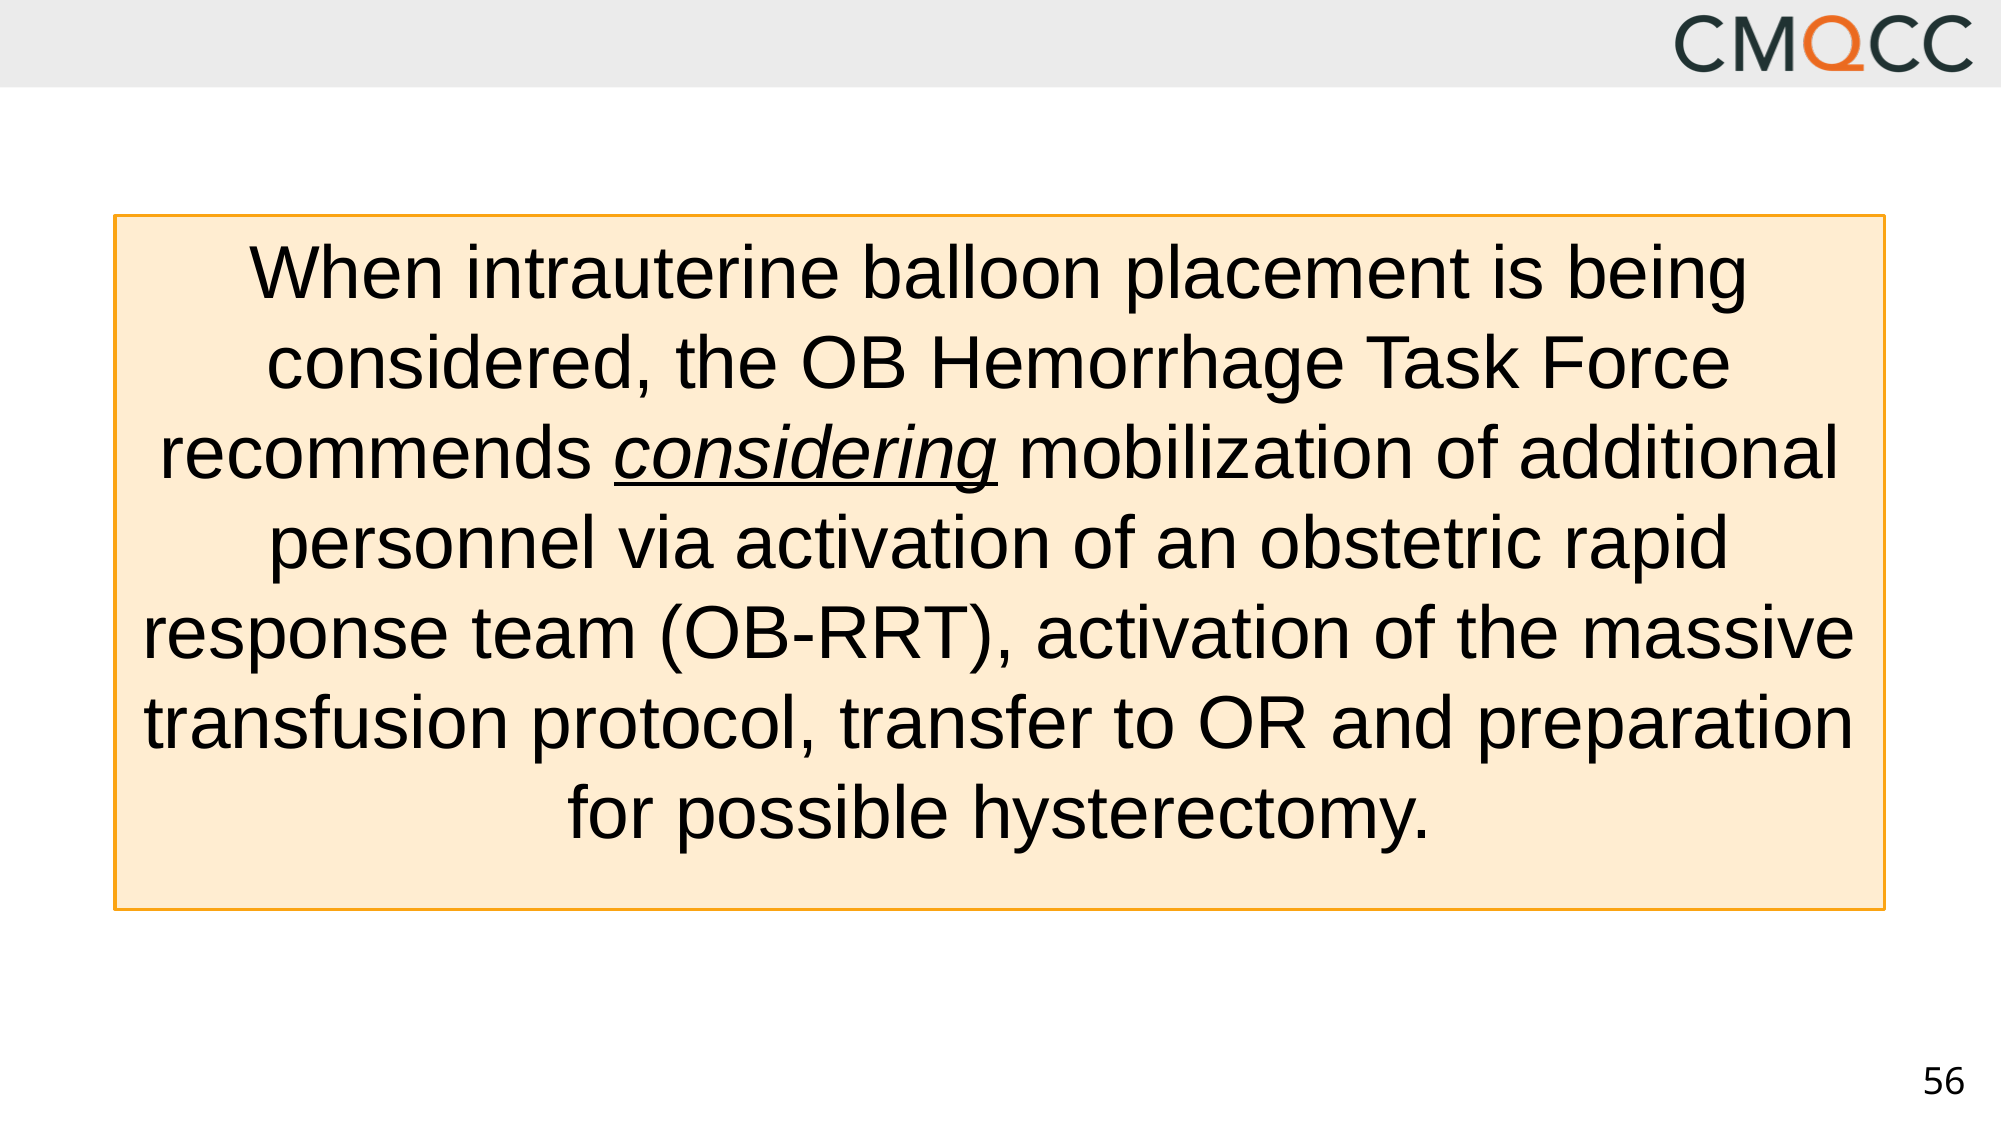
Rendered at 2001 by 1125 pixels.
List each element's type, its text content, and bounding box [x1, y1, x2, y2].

list When intrauterine balloon placement is being considered, the OB Hemorrhage Task Force recommends considering mobilization of additional personnel via activation of an obstetric rapid response team (OB-RRT), activation of the massive transfusion protocol, transfer to OR and preparation for possible hysterectomy. [115, 215, 1885, 910]
picture [1674, 12, 1975, 75]
